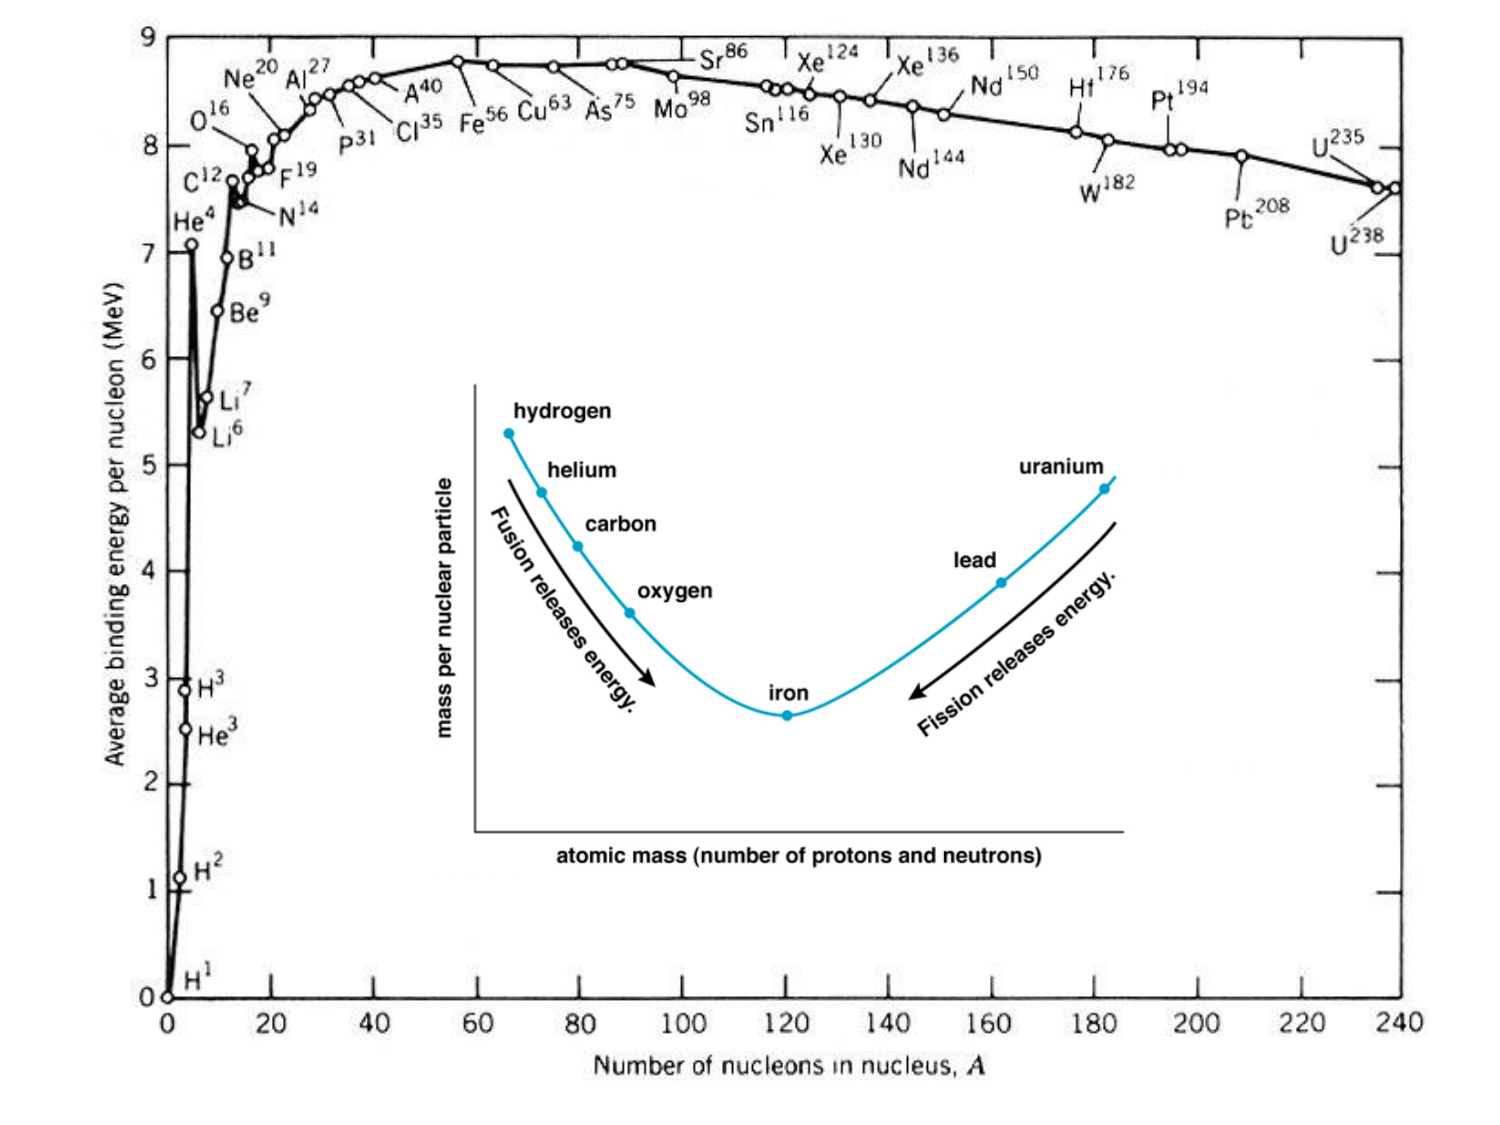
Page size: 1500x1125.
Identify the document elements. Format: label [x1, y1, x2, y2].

picture [87, 16, 1451, 1101]
